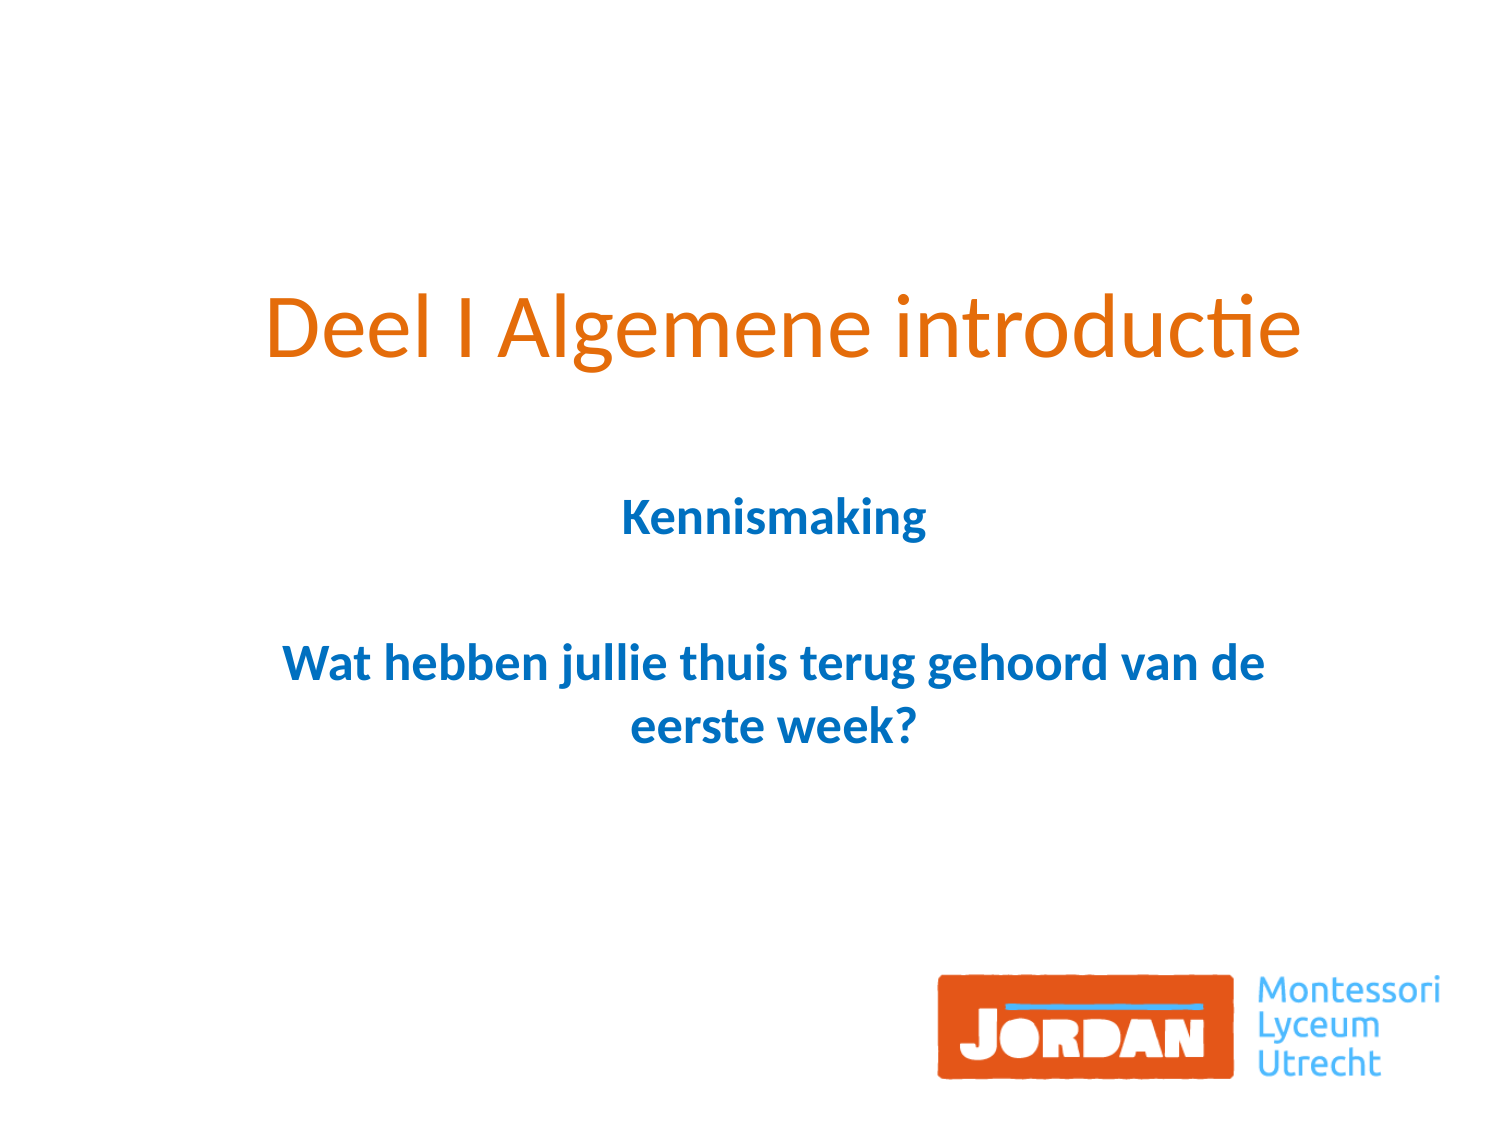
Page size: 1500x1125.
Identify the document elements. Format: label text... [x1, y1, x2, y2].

picture [911, 948, 1468, 1105]
subtitle Kennismaking Wat hebben jullie thuis terug gehoord van de eerste week? [249, 474, 1300, 762]
title Deel I Algemene introductie [136, 200, 1412, 442]
